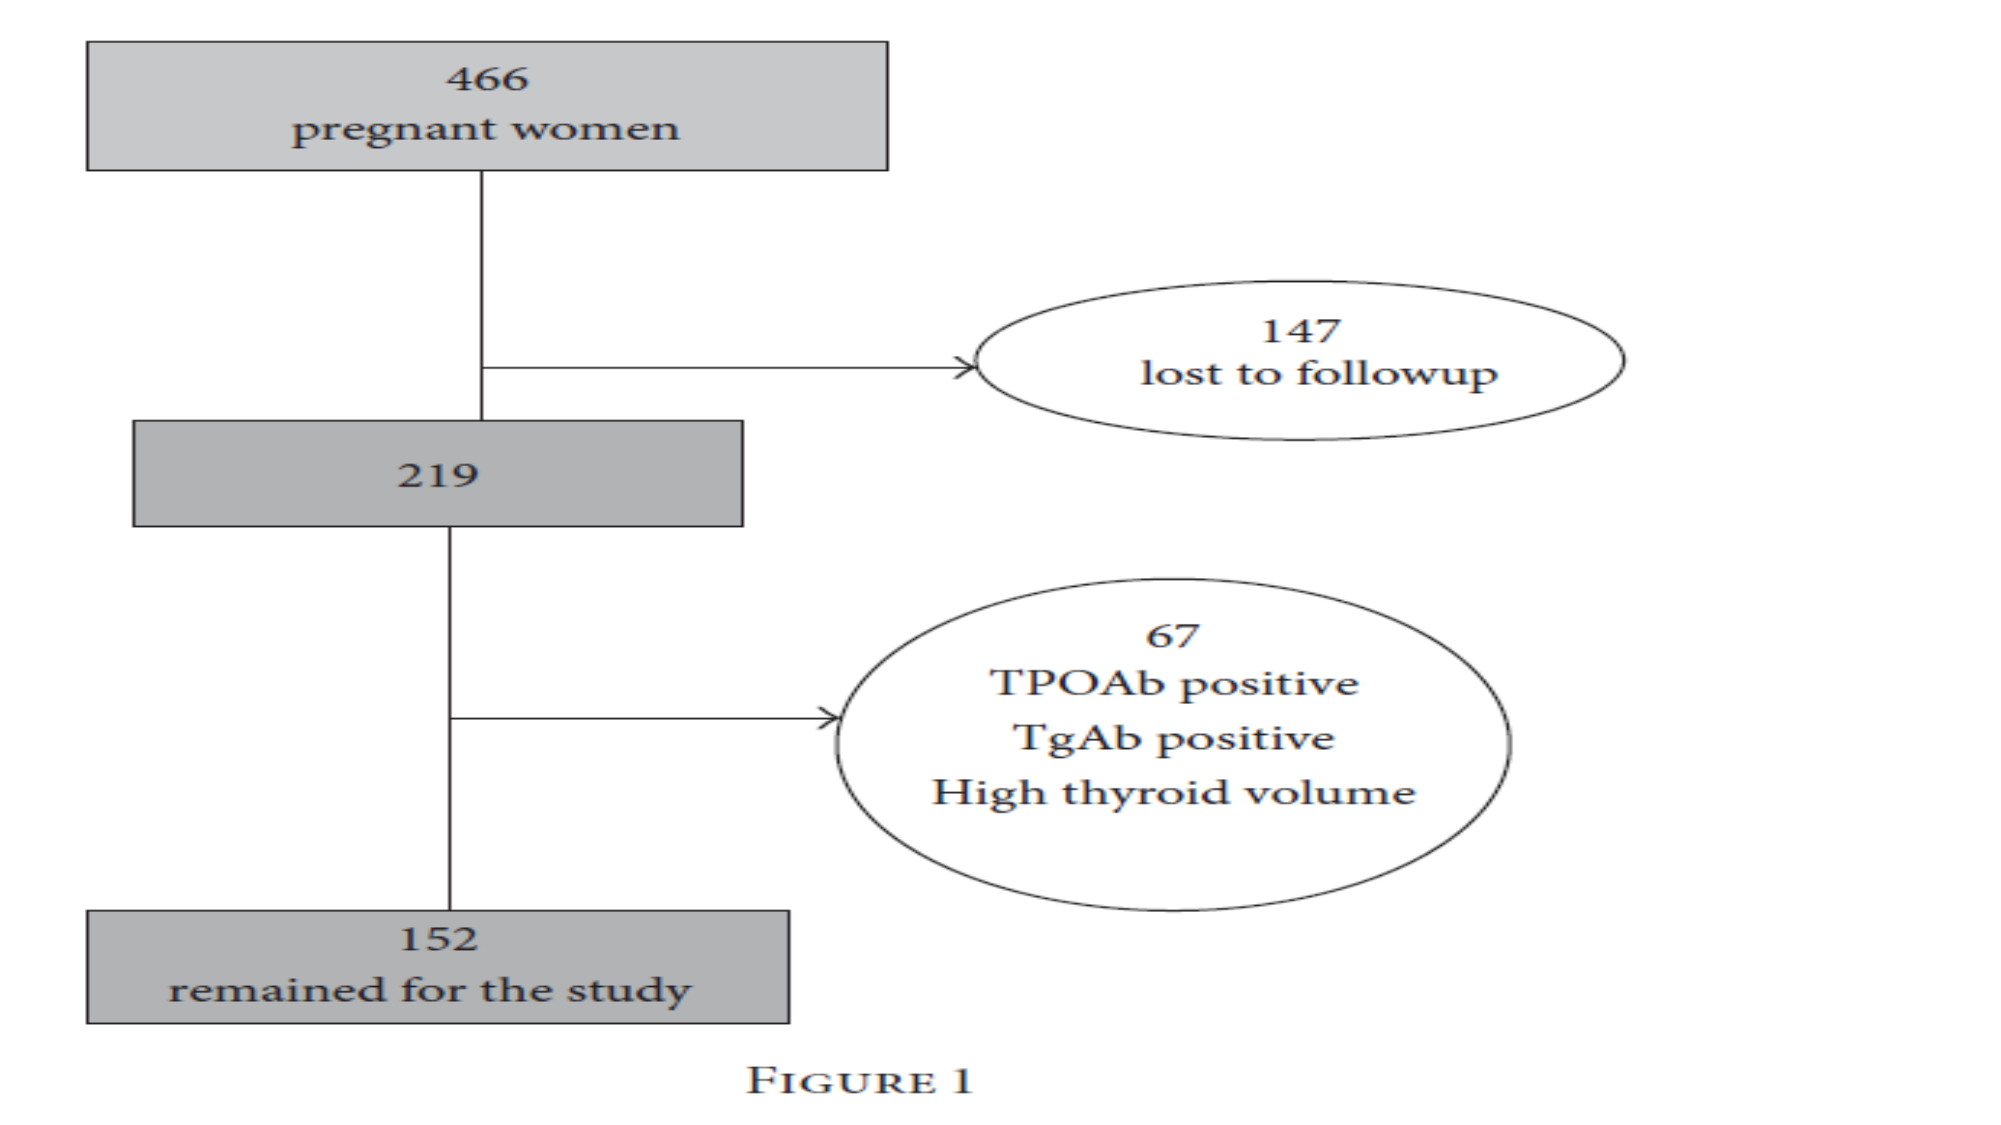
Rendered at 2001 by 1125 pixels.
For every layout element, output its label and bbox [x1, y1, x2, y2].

list [0, 0, 2000, 1125]
